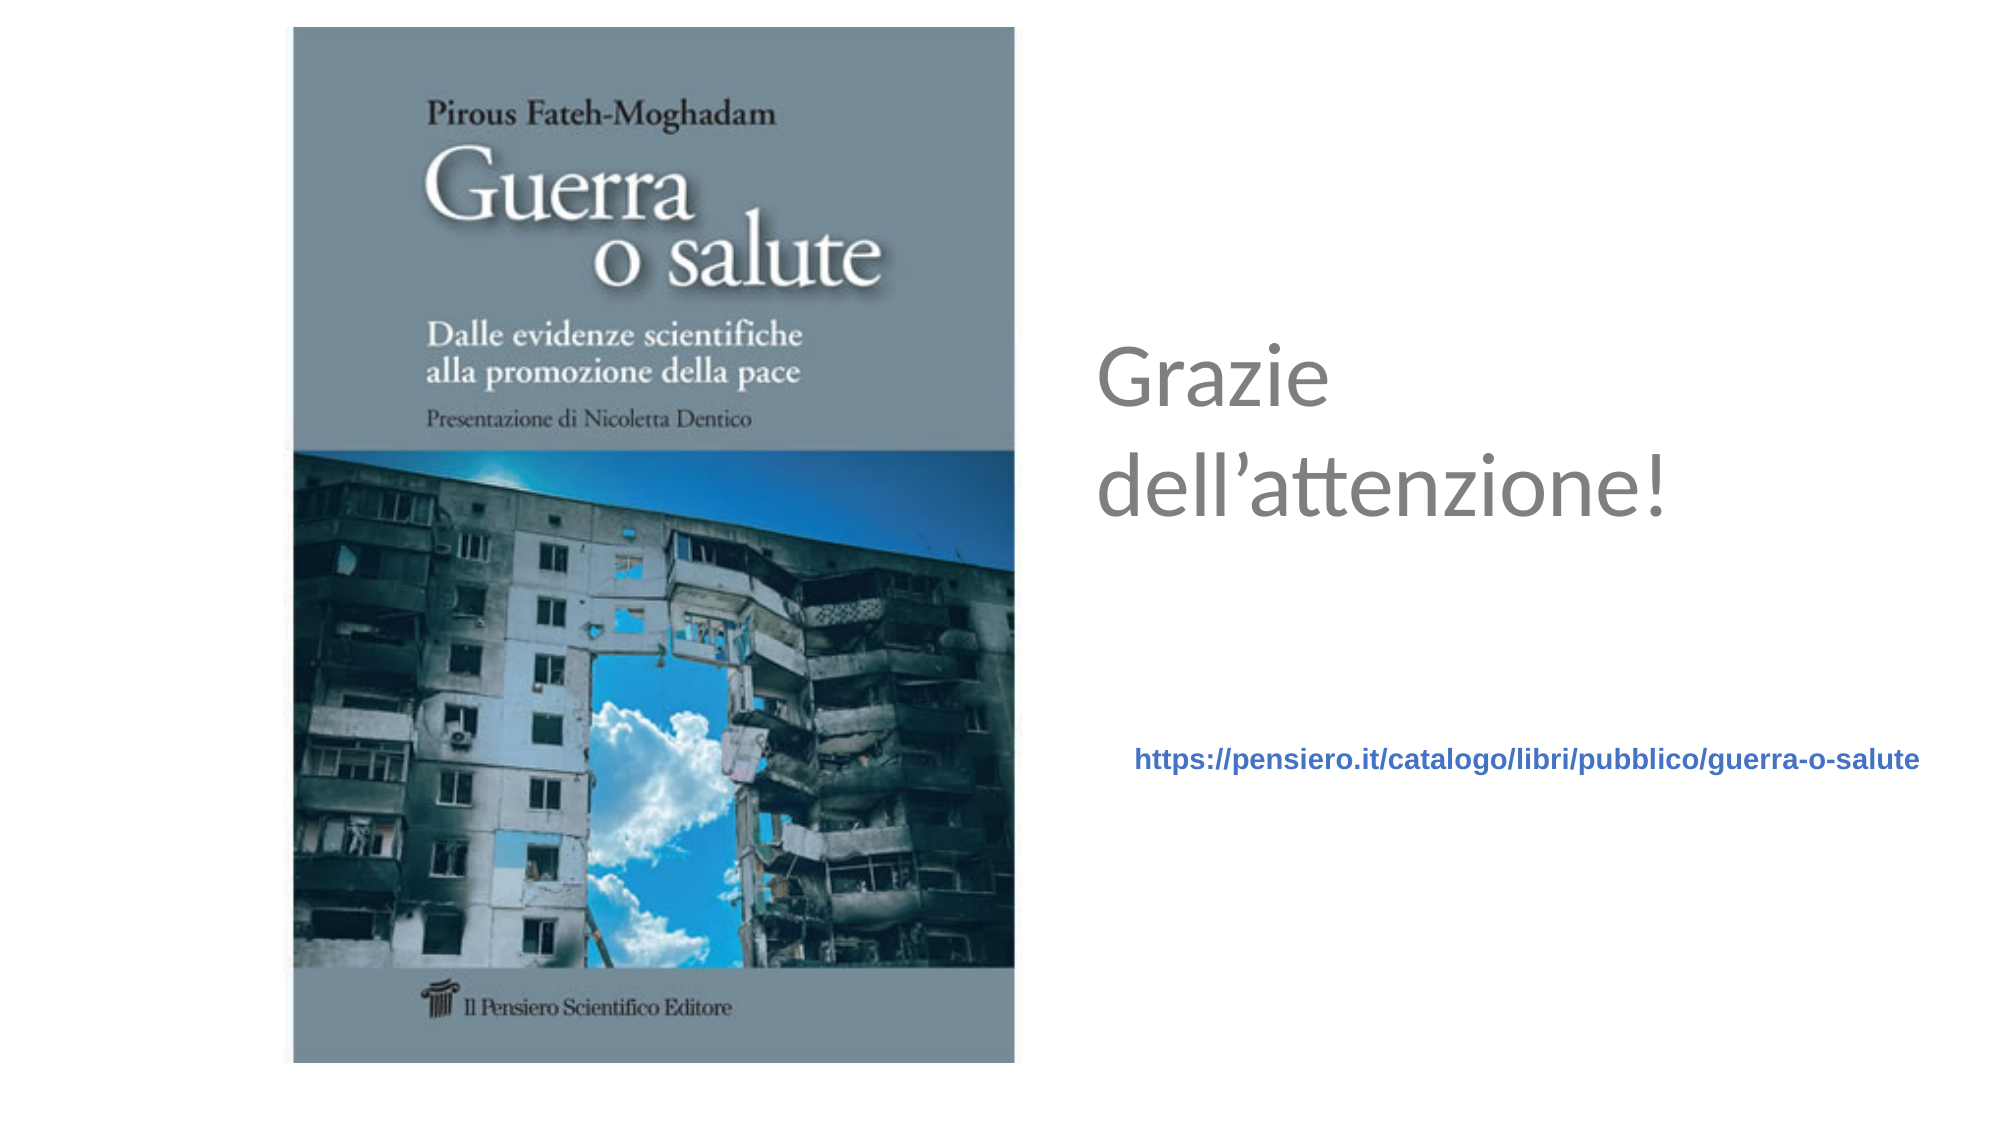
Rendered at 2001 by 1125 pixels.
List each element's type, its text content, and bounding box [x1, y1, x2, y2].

text_box https://pensiero.it/catalogo/libri/pubblico/guerra-o-salute [1247, 732, 1937, 783]
picture [64, 27, 1243, 1063]
text_box Grazie dell’attenzione! [1247, 307, 1939, 543]
